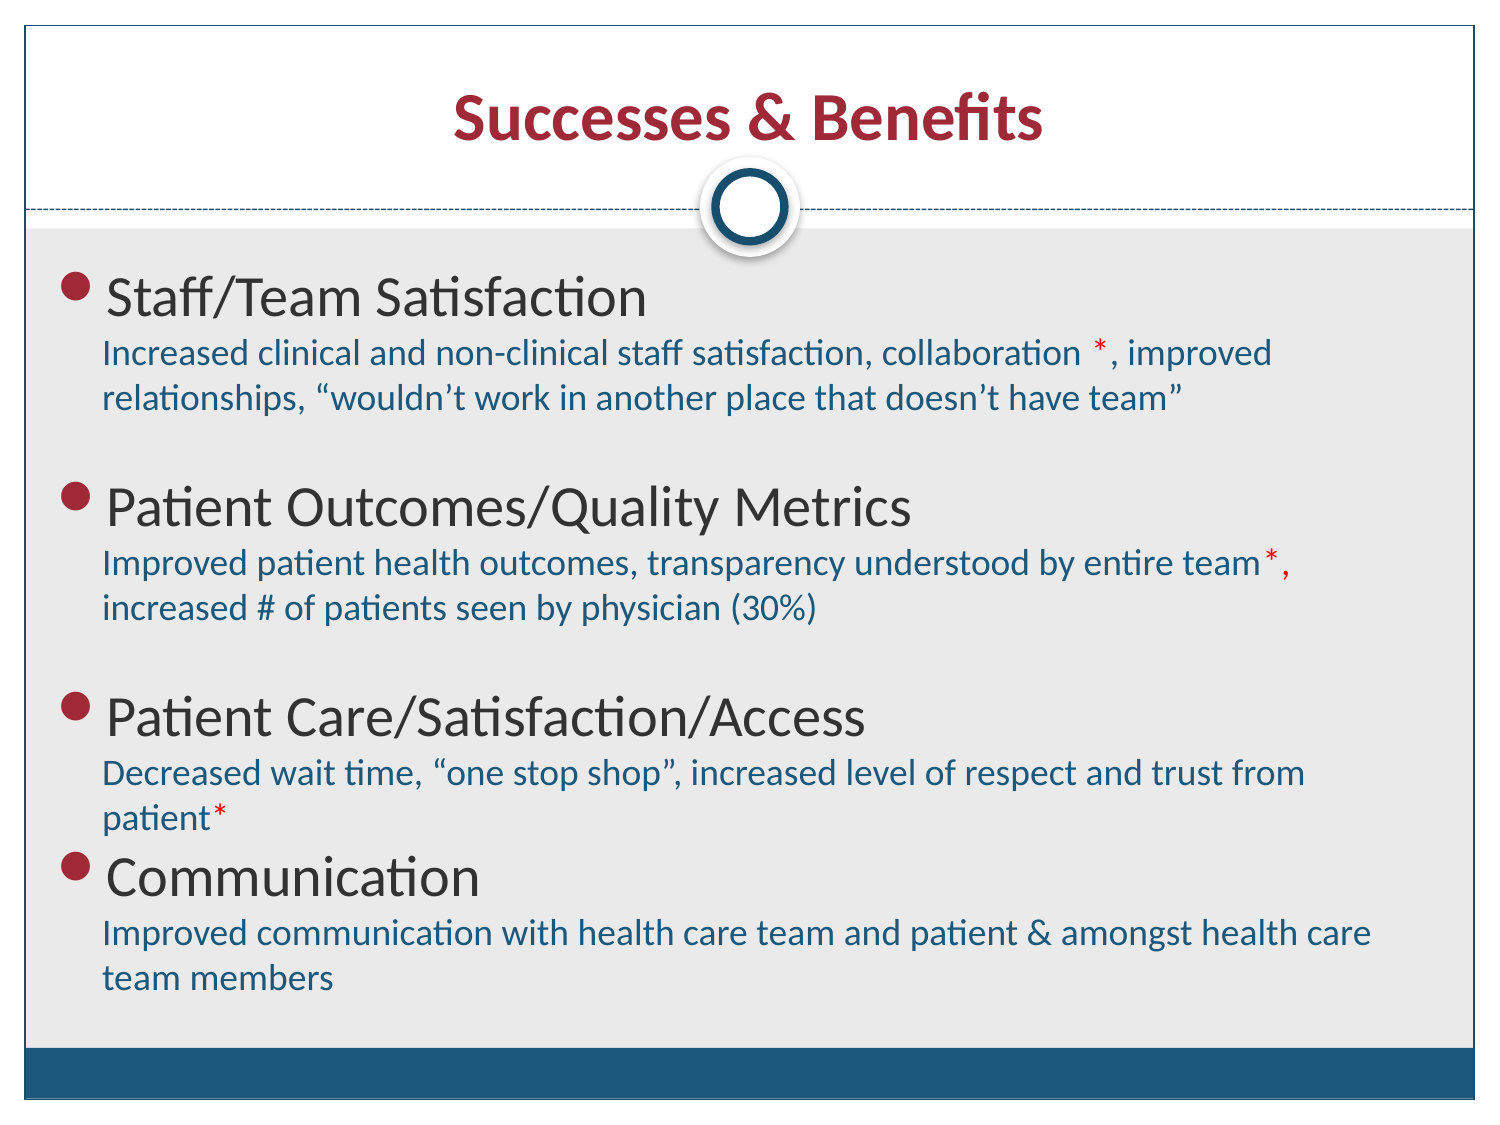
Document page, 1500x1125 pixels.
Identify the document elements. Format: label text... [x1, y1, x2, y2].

title Successes & Benefits [49, 37, 1450, 162]
list Staff/Team Satisfaction Increased clinical and non-clinical staff satisfaction, collaboration *, improved relationships, “wouldn’t work in another place that doesn’t have team” Patient Outcomes/Quality Metrics Improved patient health outcomes, transparency understood by entire team*, increased # of patients seen by physician (30%) Patient Care/Satisfaction/Access Decreased wait time, “one stop shop”, increased level of respect and trust from patient* Communication Improved communication with health care team and patient & amongst health care team members [49, 250, 1445, 1025]
